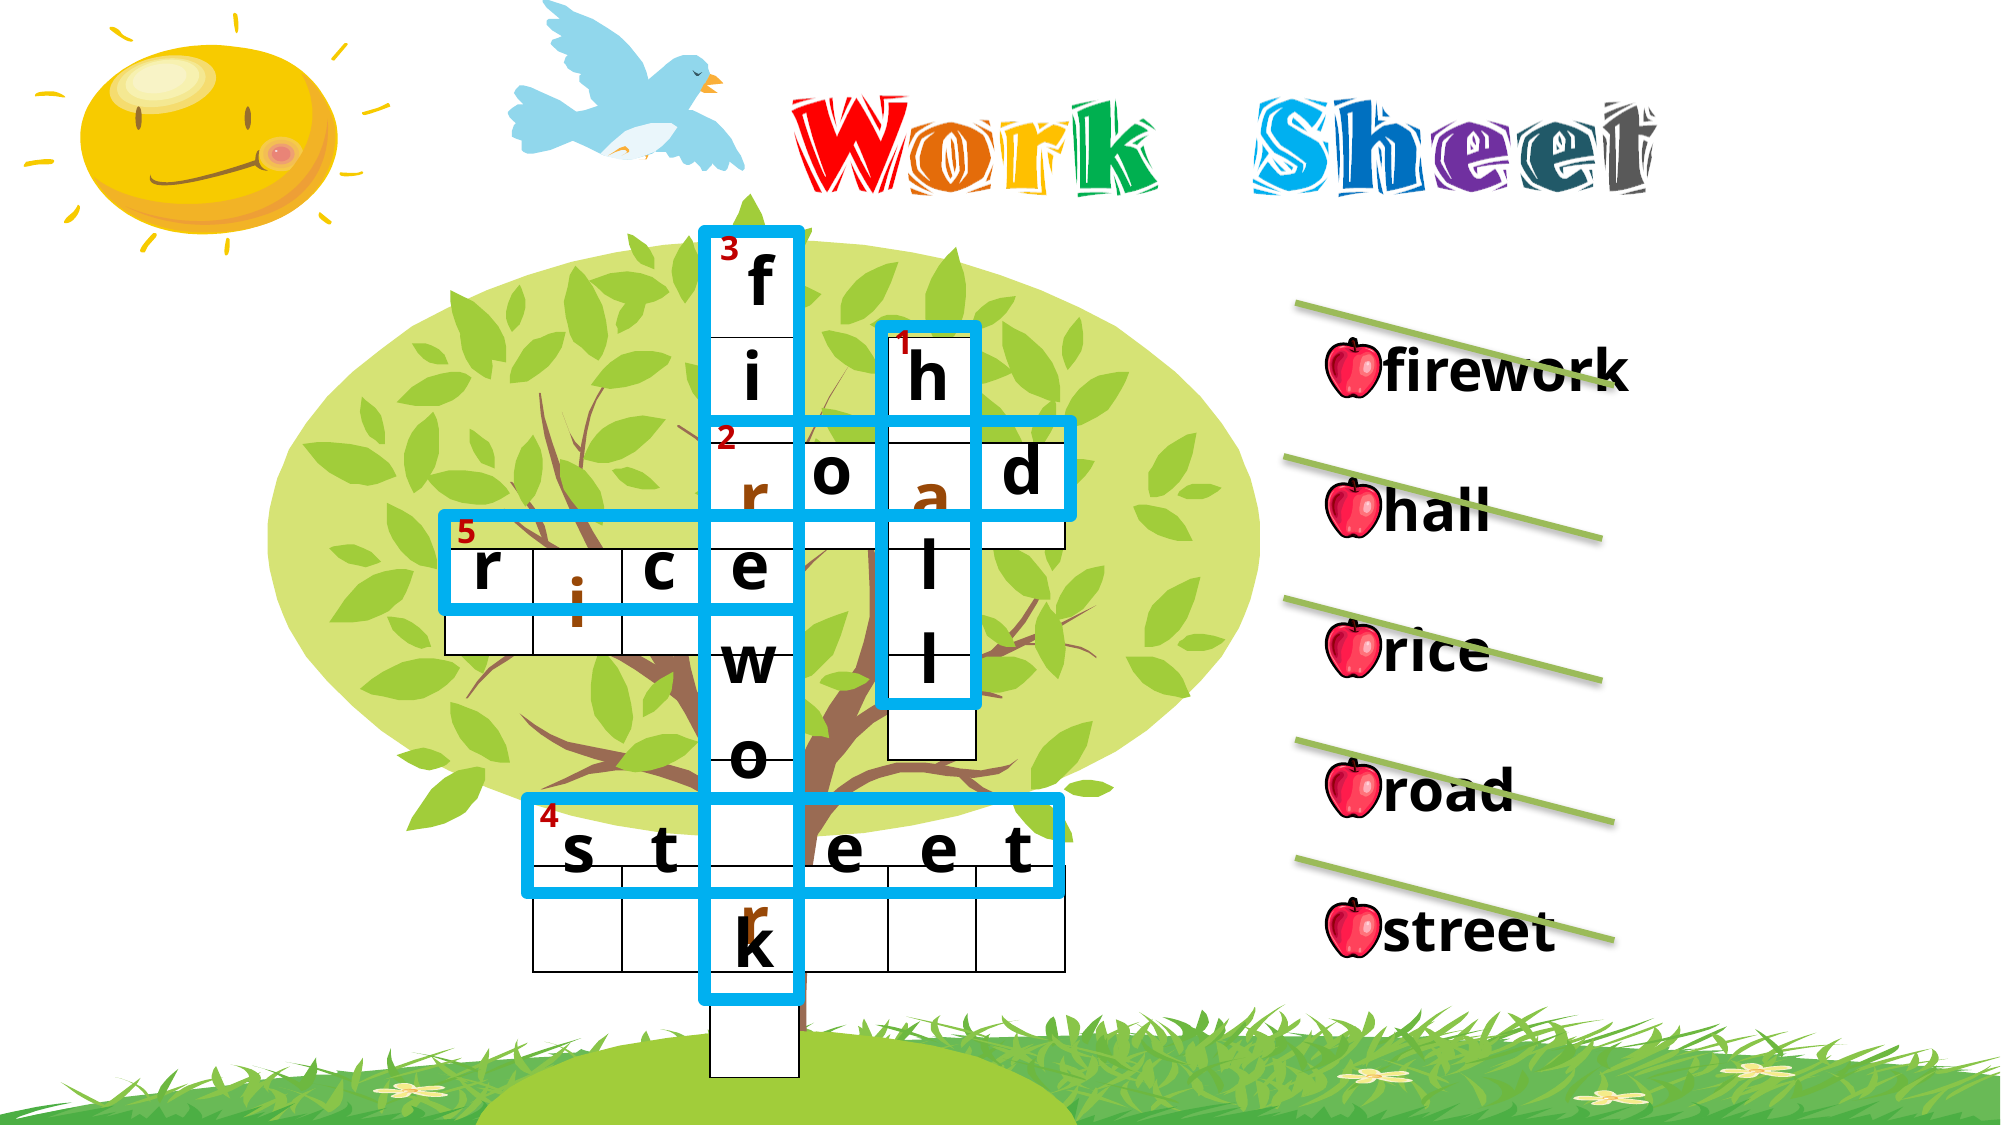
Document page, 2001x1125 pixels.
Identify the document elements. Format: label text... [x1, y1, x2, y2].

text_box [1294, 739, 1615, 823]
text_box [1294, 302, 1615, 386]
text_box firework hall rice road street [1307, 255, 1703, 970]
picture [267, 0, 1751, 1125]
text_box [1294, 857, 1615, 941]
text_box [1283, 455, 1603, 539]
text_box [1283, 597, 1603, 681]
